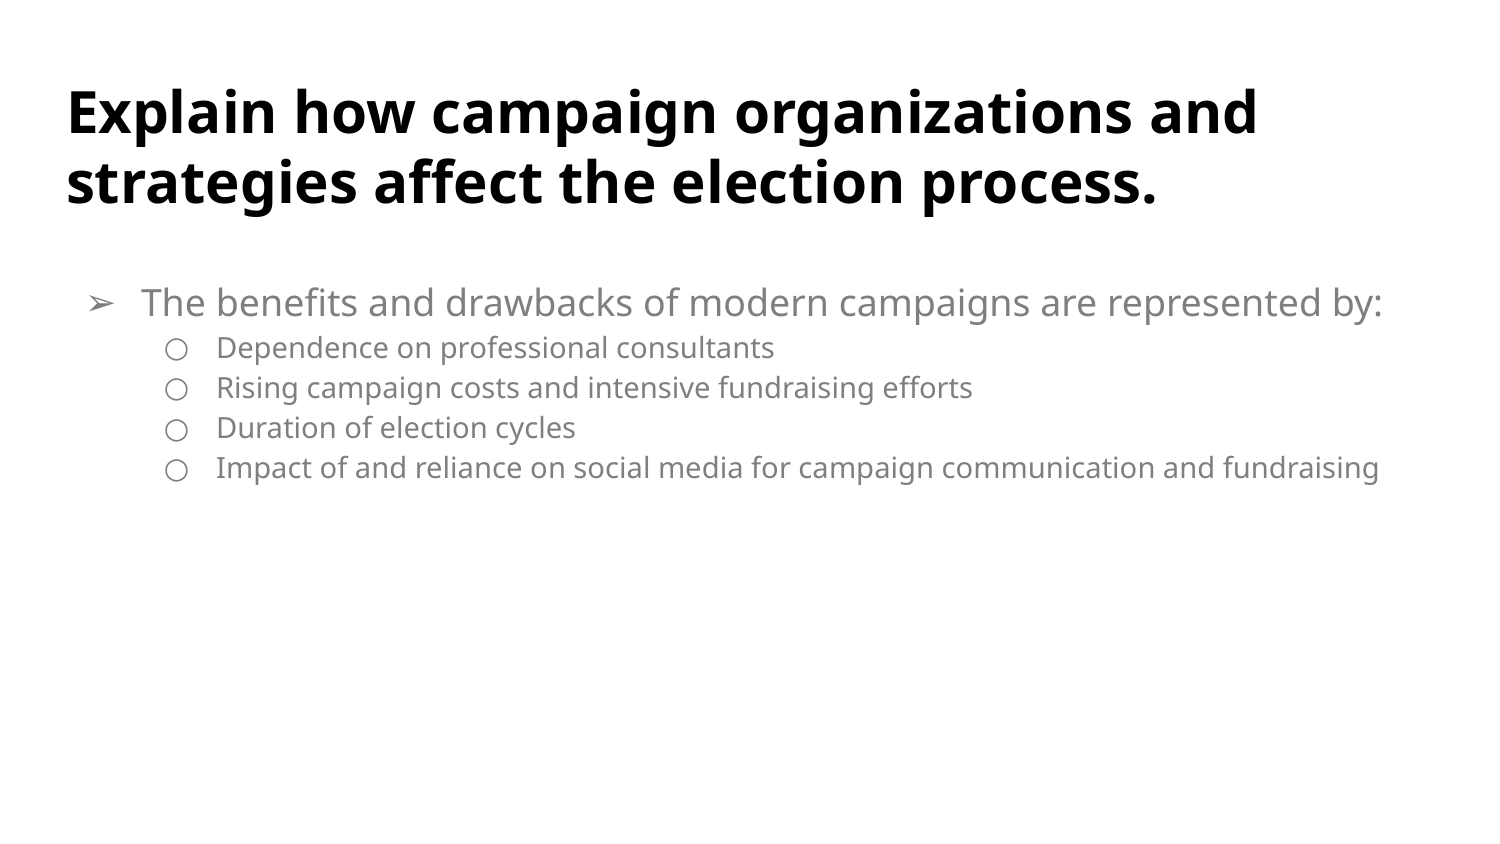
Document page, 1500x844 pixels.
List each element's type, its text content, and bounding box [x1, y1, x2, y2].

title Explain how campaign organizations and strategies affect the election process. [51, 59, 1449, 257]
list The benefits and drawbacks of modern campaigns are represented by: Dependence on professional consultants Rising campaign costs and intensive fundraising efforts Duration of election cycles Impact of and reliance on social media for campaign communication and fundraising [51, 257, 1449, 758]
